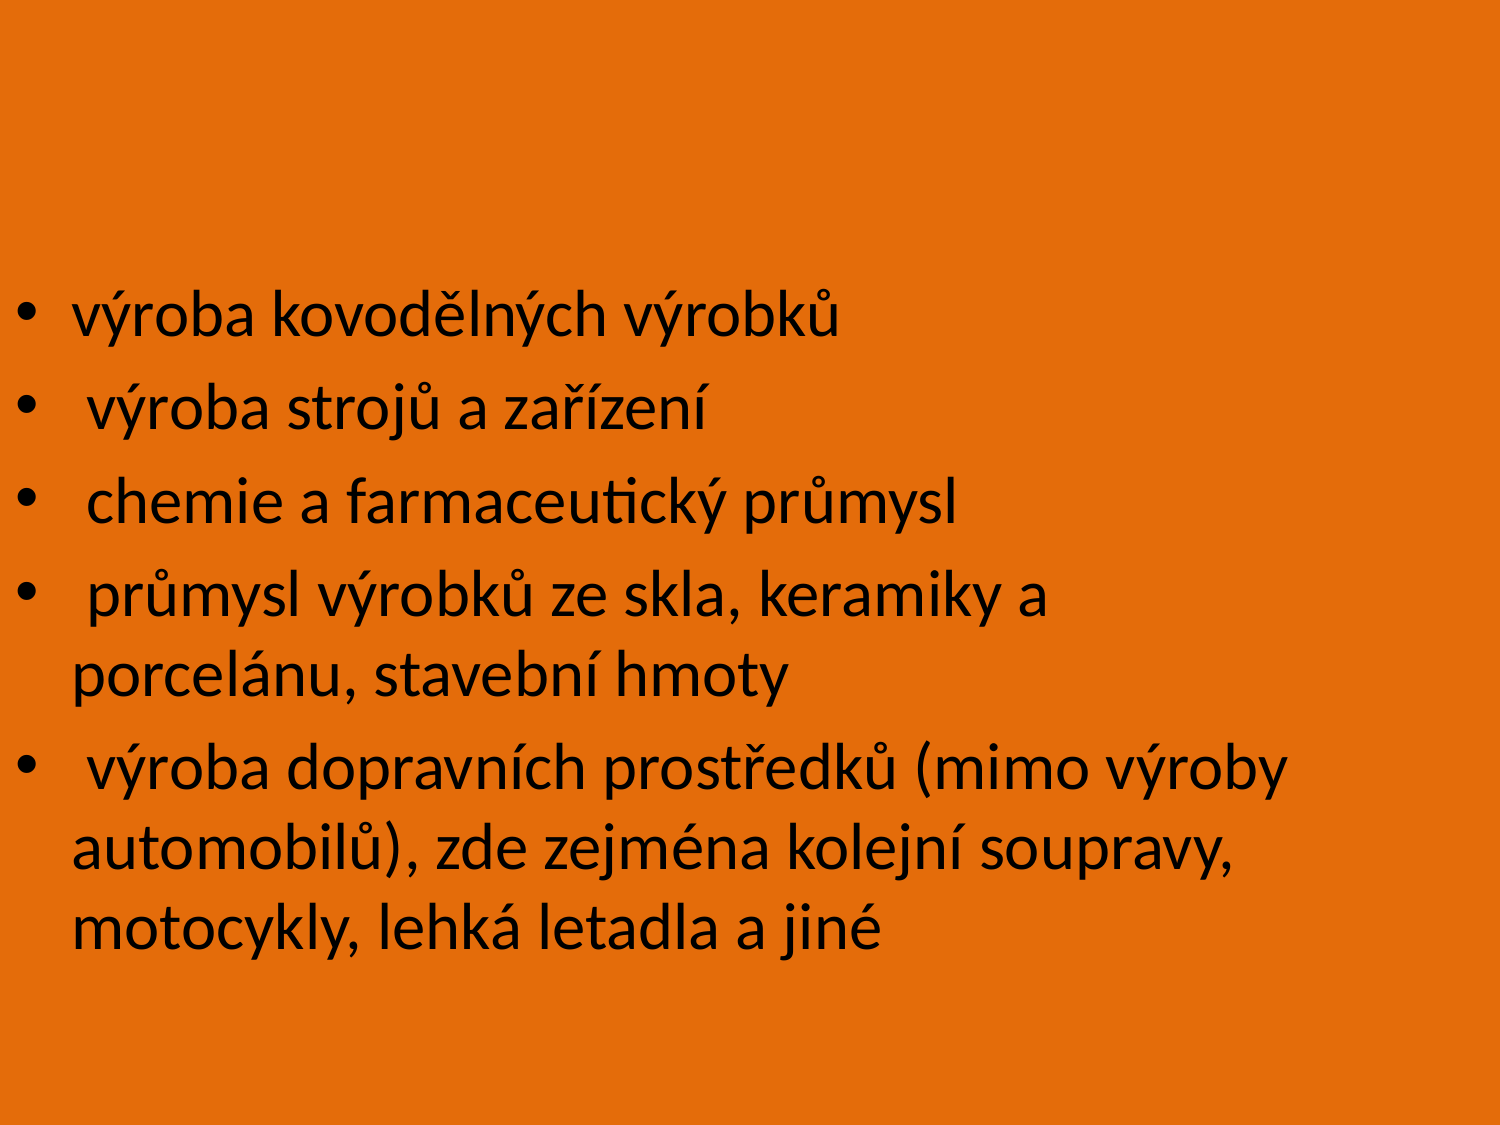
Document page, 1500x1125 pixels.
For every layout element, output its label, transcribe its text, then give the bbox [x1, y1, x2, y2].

list výroba kovodělných výrobků výroba strojů a zařízení chemie a farmaceutický průmysl průmysl výrobků ze skla, keramiky a porcelánu, stavební hmoty výroba dopravních prostředků (mimo výroby automobilů), zde zejména kolejní soupravy, motocykly, lehká letadla a jiné [0, 262, 1350, 1005]
